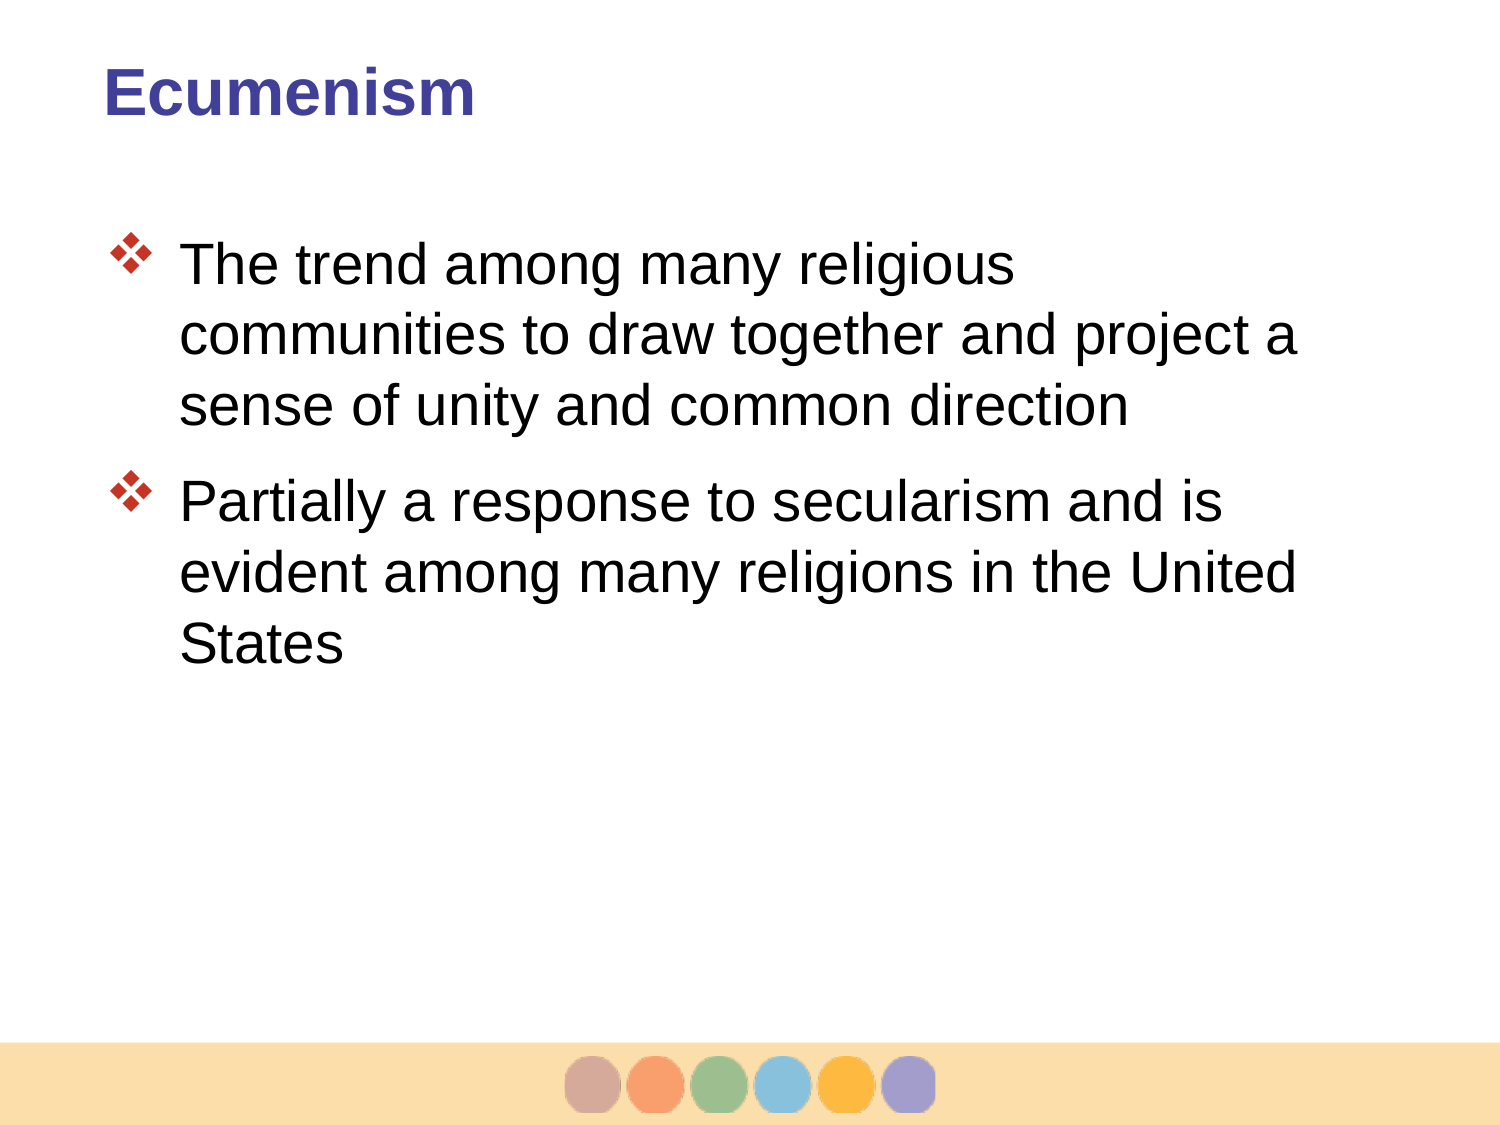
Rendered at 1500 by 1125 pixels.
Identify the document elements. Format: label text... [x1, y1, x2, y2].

list The trend among many religious communities to draw together and project a sense of unity and common direction Partially a response to secularism and is evident among many religions in the United States [103, 224, 1355, 1025]
title Ecumenism [103, 0, 1397, 188]
